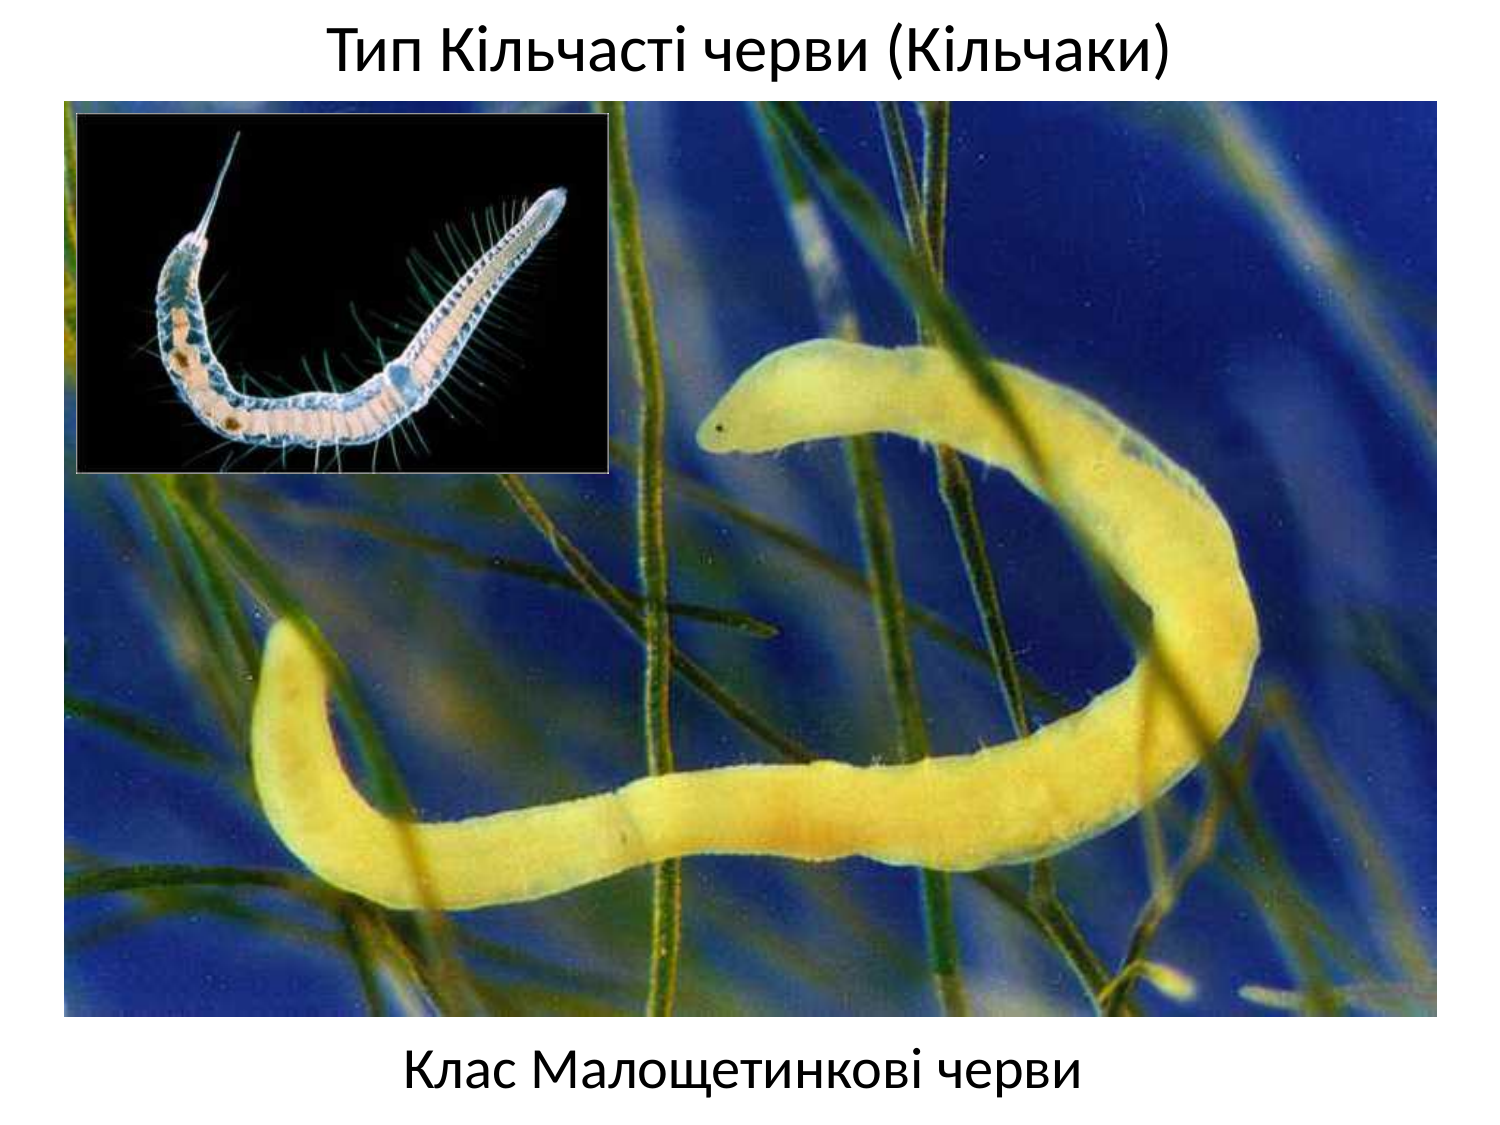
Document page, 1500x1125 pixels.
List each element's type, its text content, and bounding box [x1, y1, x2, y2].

picture [64, 101, 1437, 1018]
title Тип Кільчасті черви (Кільчаки) [75, 0, 1425, 90]
list Клас Малощетинкові черви [53, 1023, 1447, 1106]
